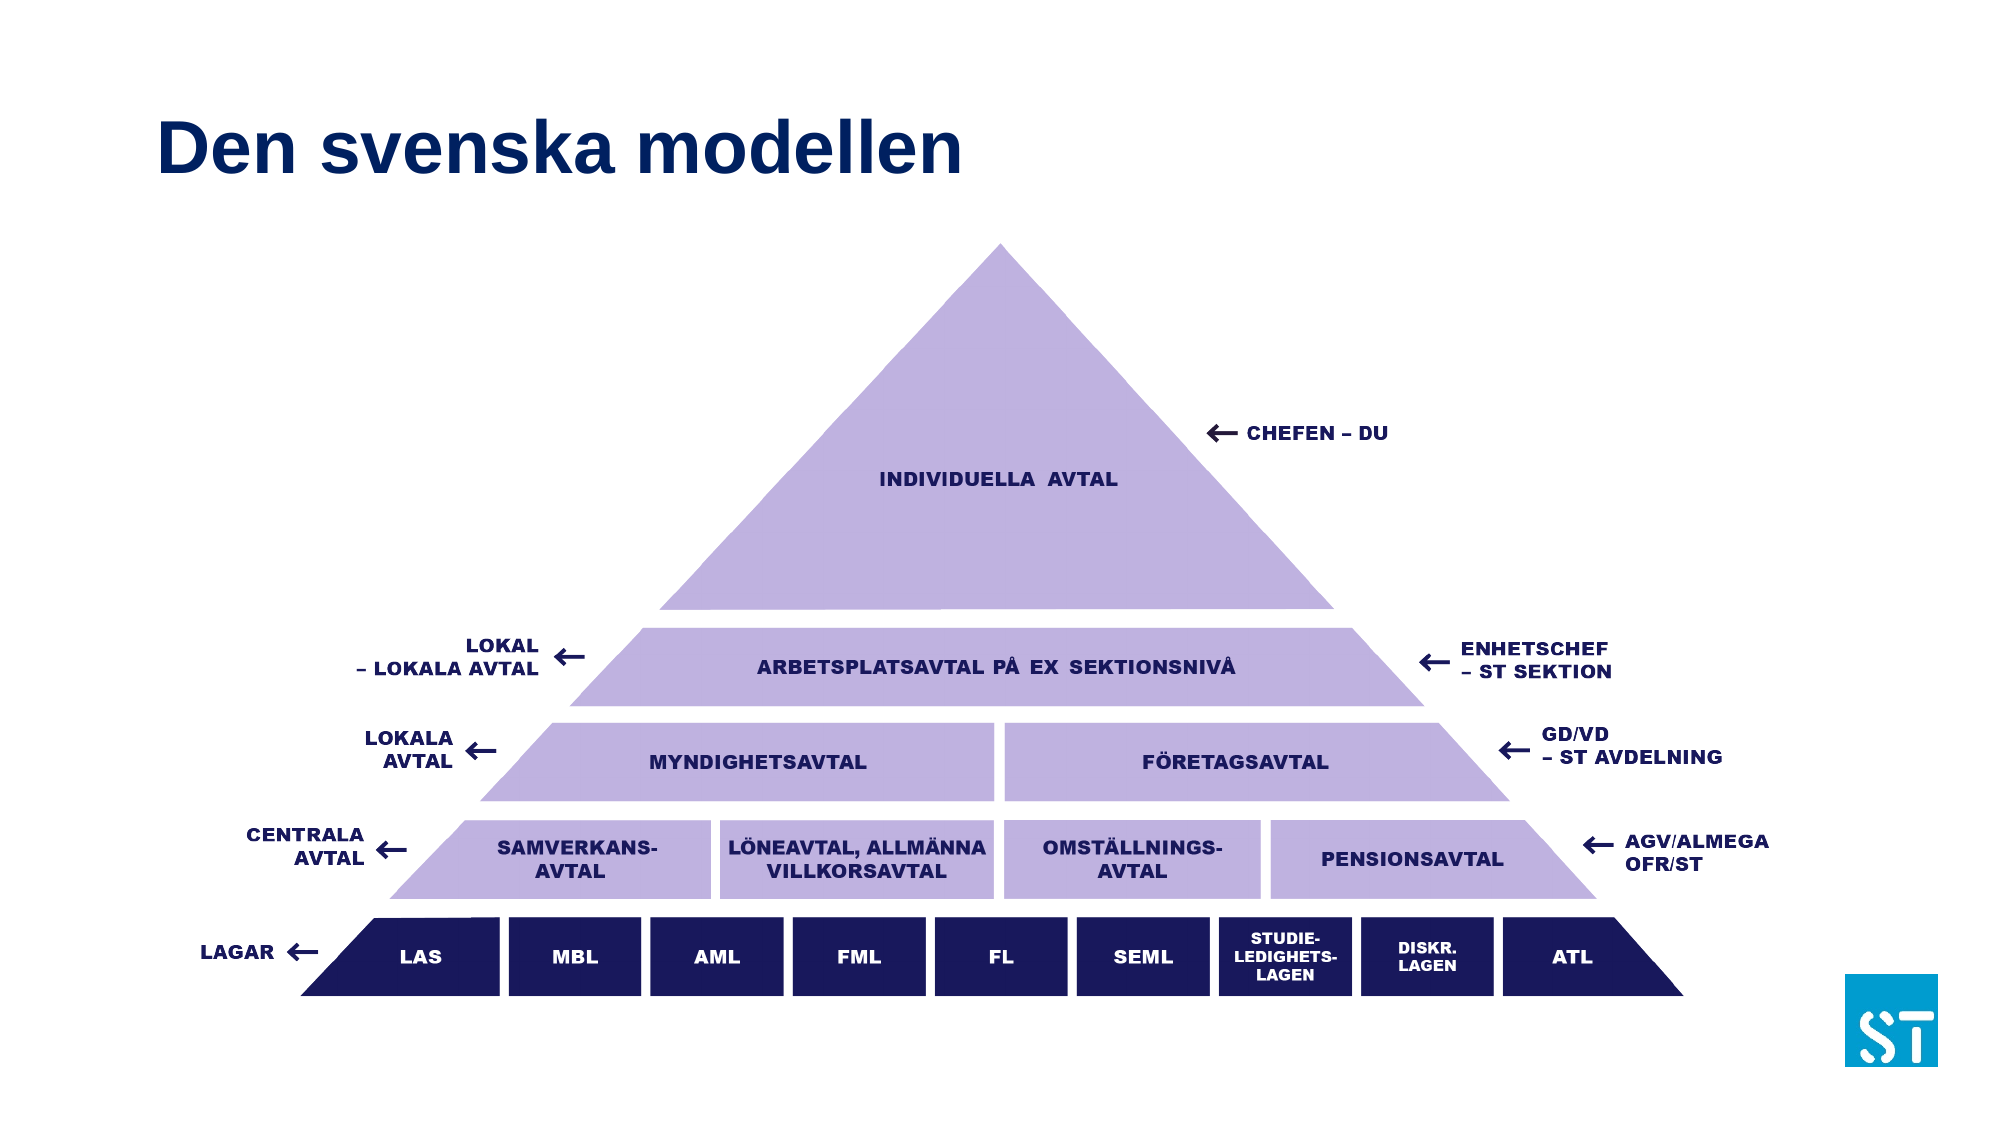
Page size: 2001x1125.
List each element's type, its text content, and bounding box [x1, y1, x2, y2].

picture [155, 164, 1795, 1023]
text_box De Den svenska modellen [141, 118, 1718, 198]
picture [1861, 1049, 1874, 1063]
picture [1880, 1011, 1893, 1025]
picture [1899, 1011, 1934, 1020]
picture [1912, 1027, 1921, 1063]
picture [1860, 1012, 1895, 1063]
